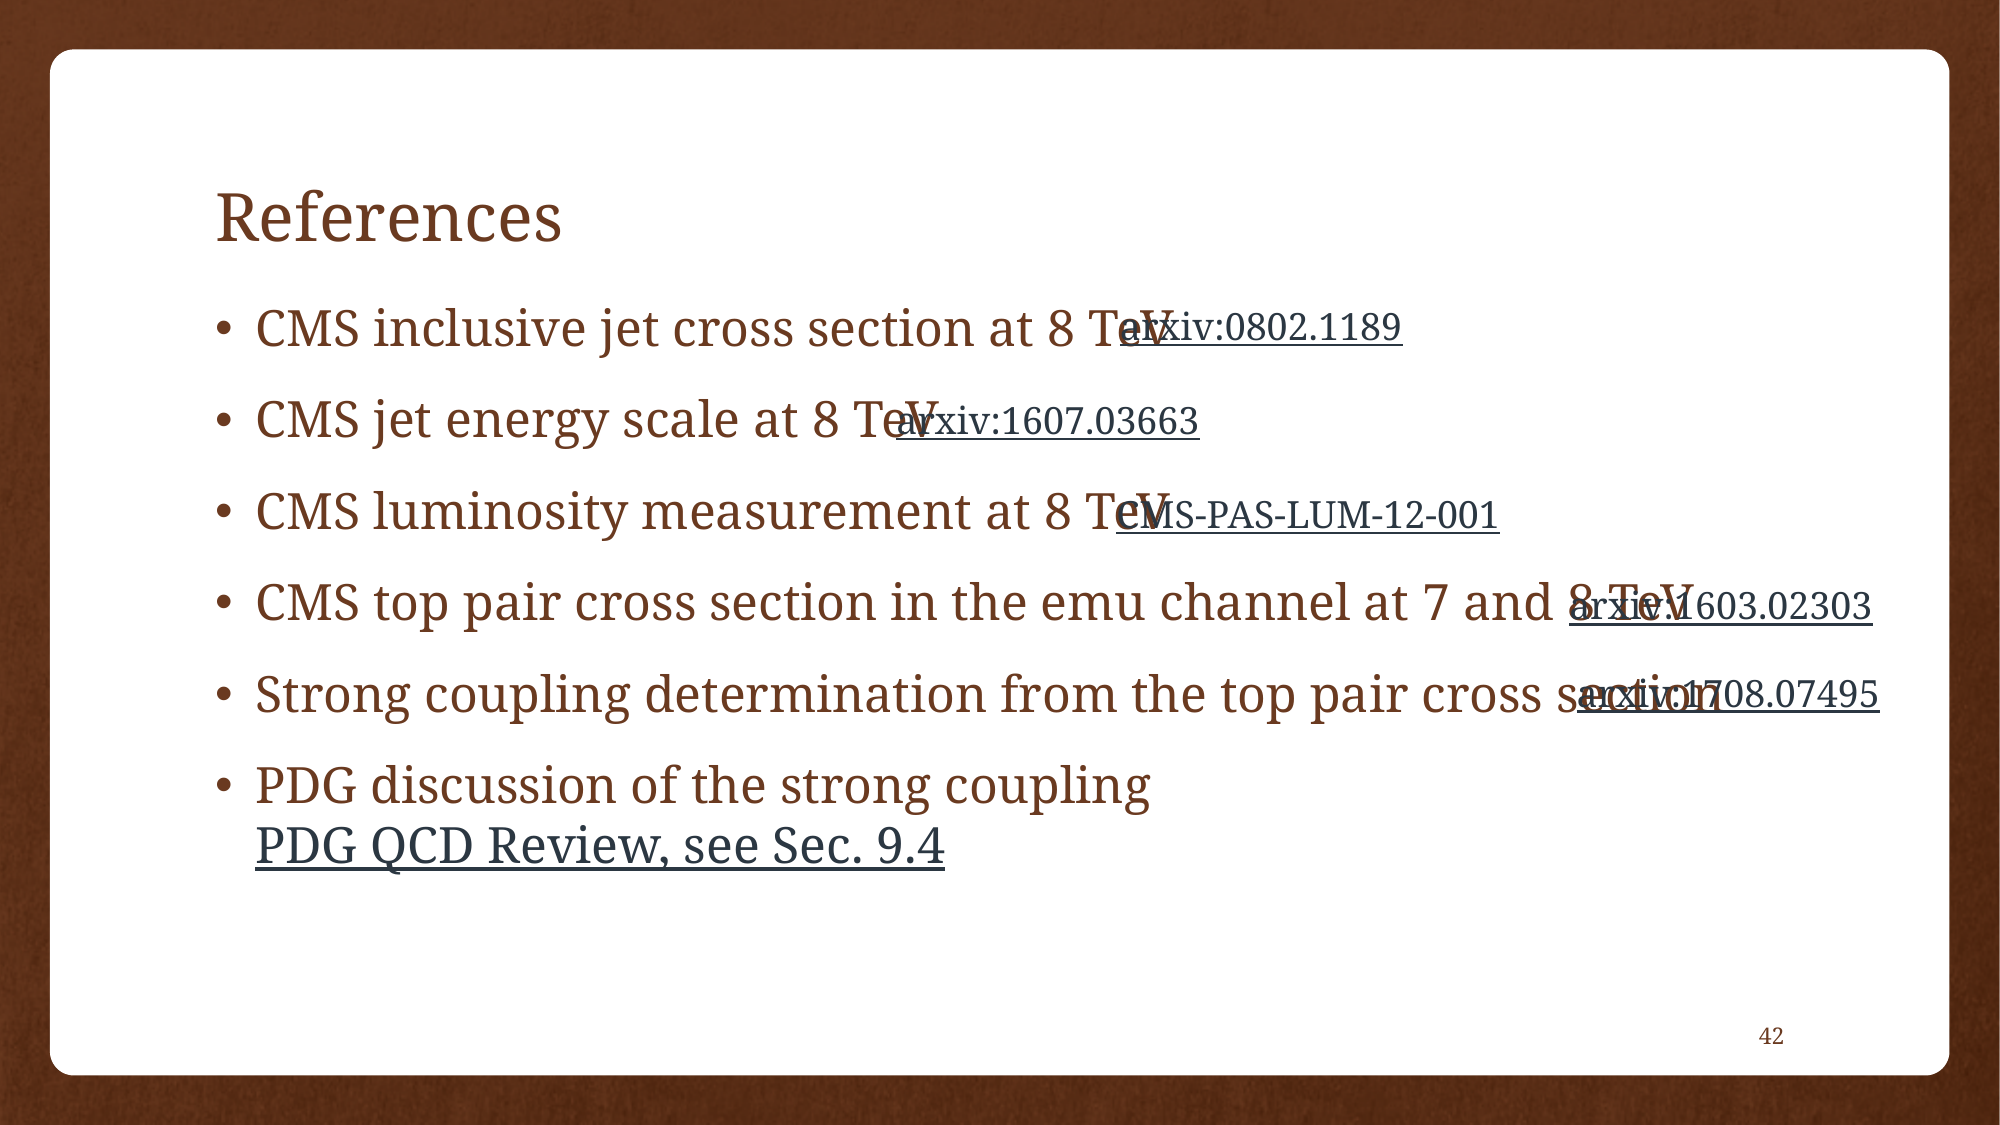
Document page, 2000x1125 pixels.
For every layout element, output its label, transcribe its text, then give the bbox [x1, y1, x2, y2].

list CMS inclusive jet cross section at 8 TeV CMS jet energy scale at 8 TeV CMS luminosity measurement at 8 TeV CMS top pair cross section in the emu channel at 7 and 8 TeV Strong coupling determination from the top pair cross section PDG discussion of the strong coupling PDG QCD Review, see Sec. 9.4 [199, 295, 1800, 996]
text_box arxiv:0802.1189 [1105, 295, 1418, 362]
slide_number 42 [1682, 1012, 1800, 1063]
text_box CMS-PAS-LUM-12-001 [1101, 483, 1516, 550]
text_box arxiv:1603.02303 [1554, 574, 1888, 641]
text_box arxiv:1607.03663 [881, 389, 1215, 456]
title References [199, 70, 1800, 263]
text_box arxiv:1708.07495 [1561, 662, 1895, 729]
